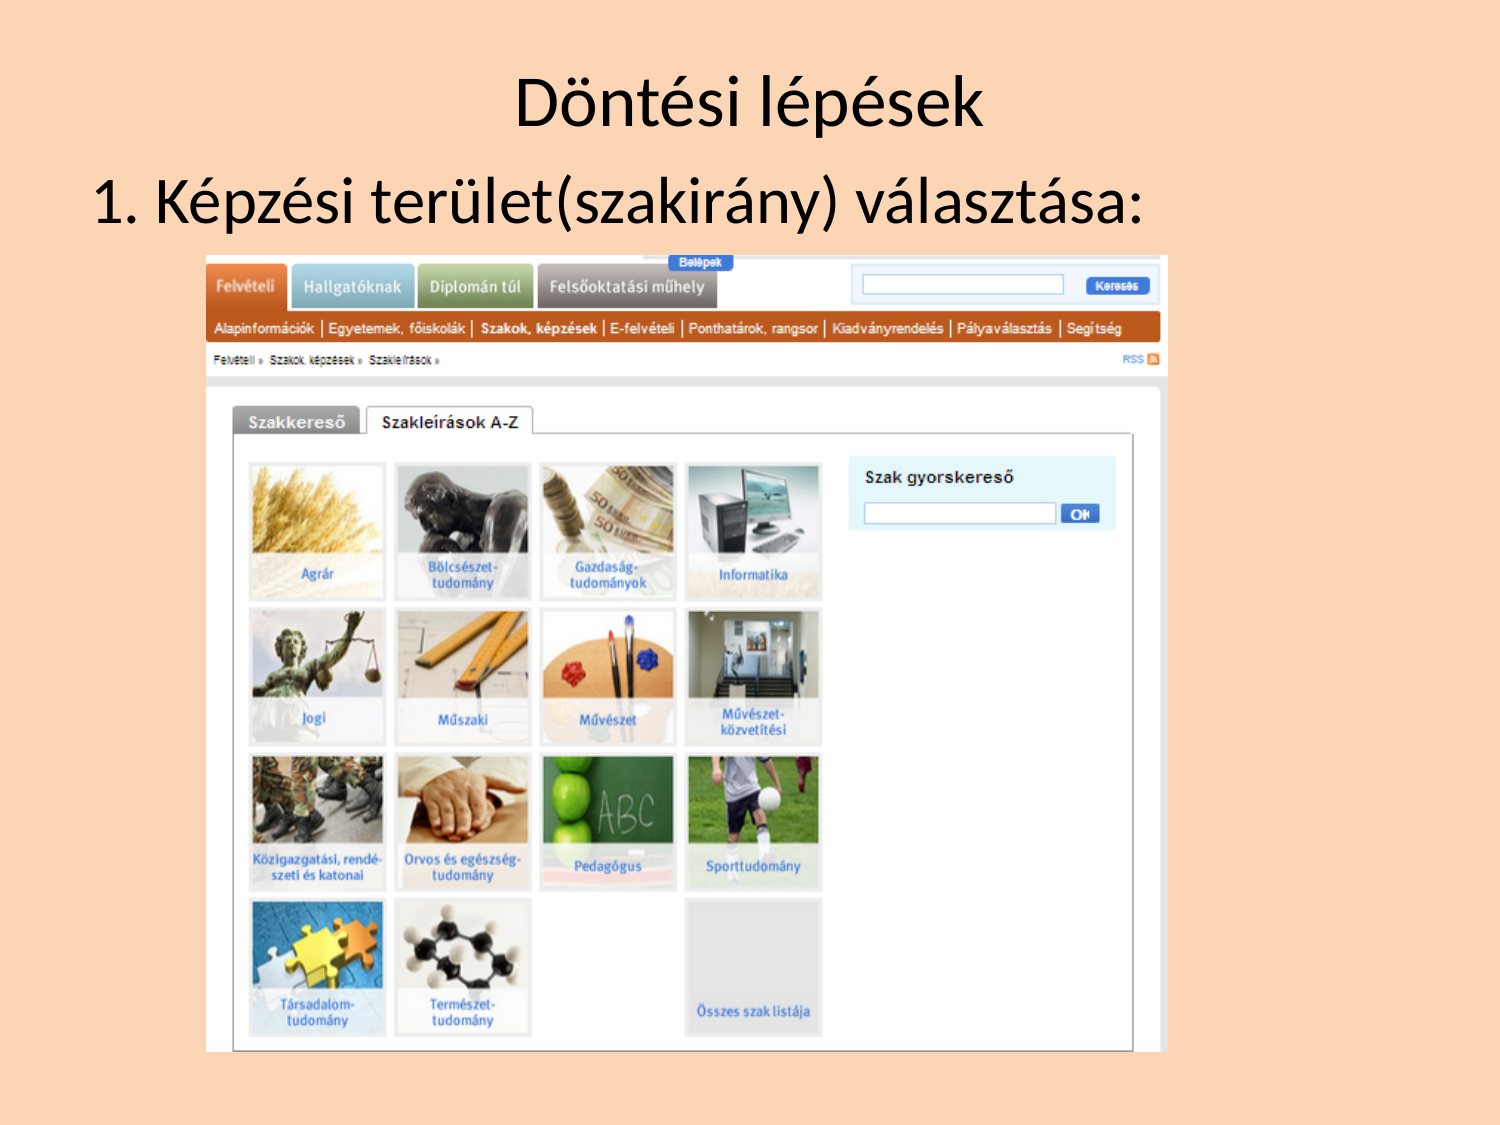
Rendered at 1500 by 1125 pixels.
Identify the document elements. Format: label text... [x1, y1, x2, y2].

list 1. Képzési terület(szakirány) választása: [75, 149, 1425, 1005]
title Döntési lépések [75, 45, 1425, 149]
picture [206, 255, 1168, 1052]
